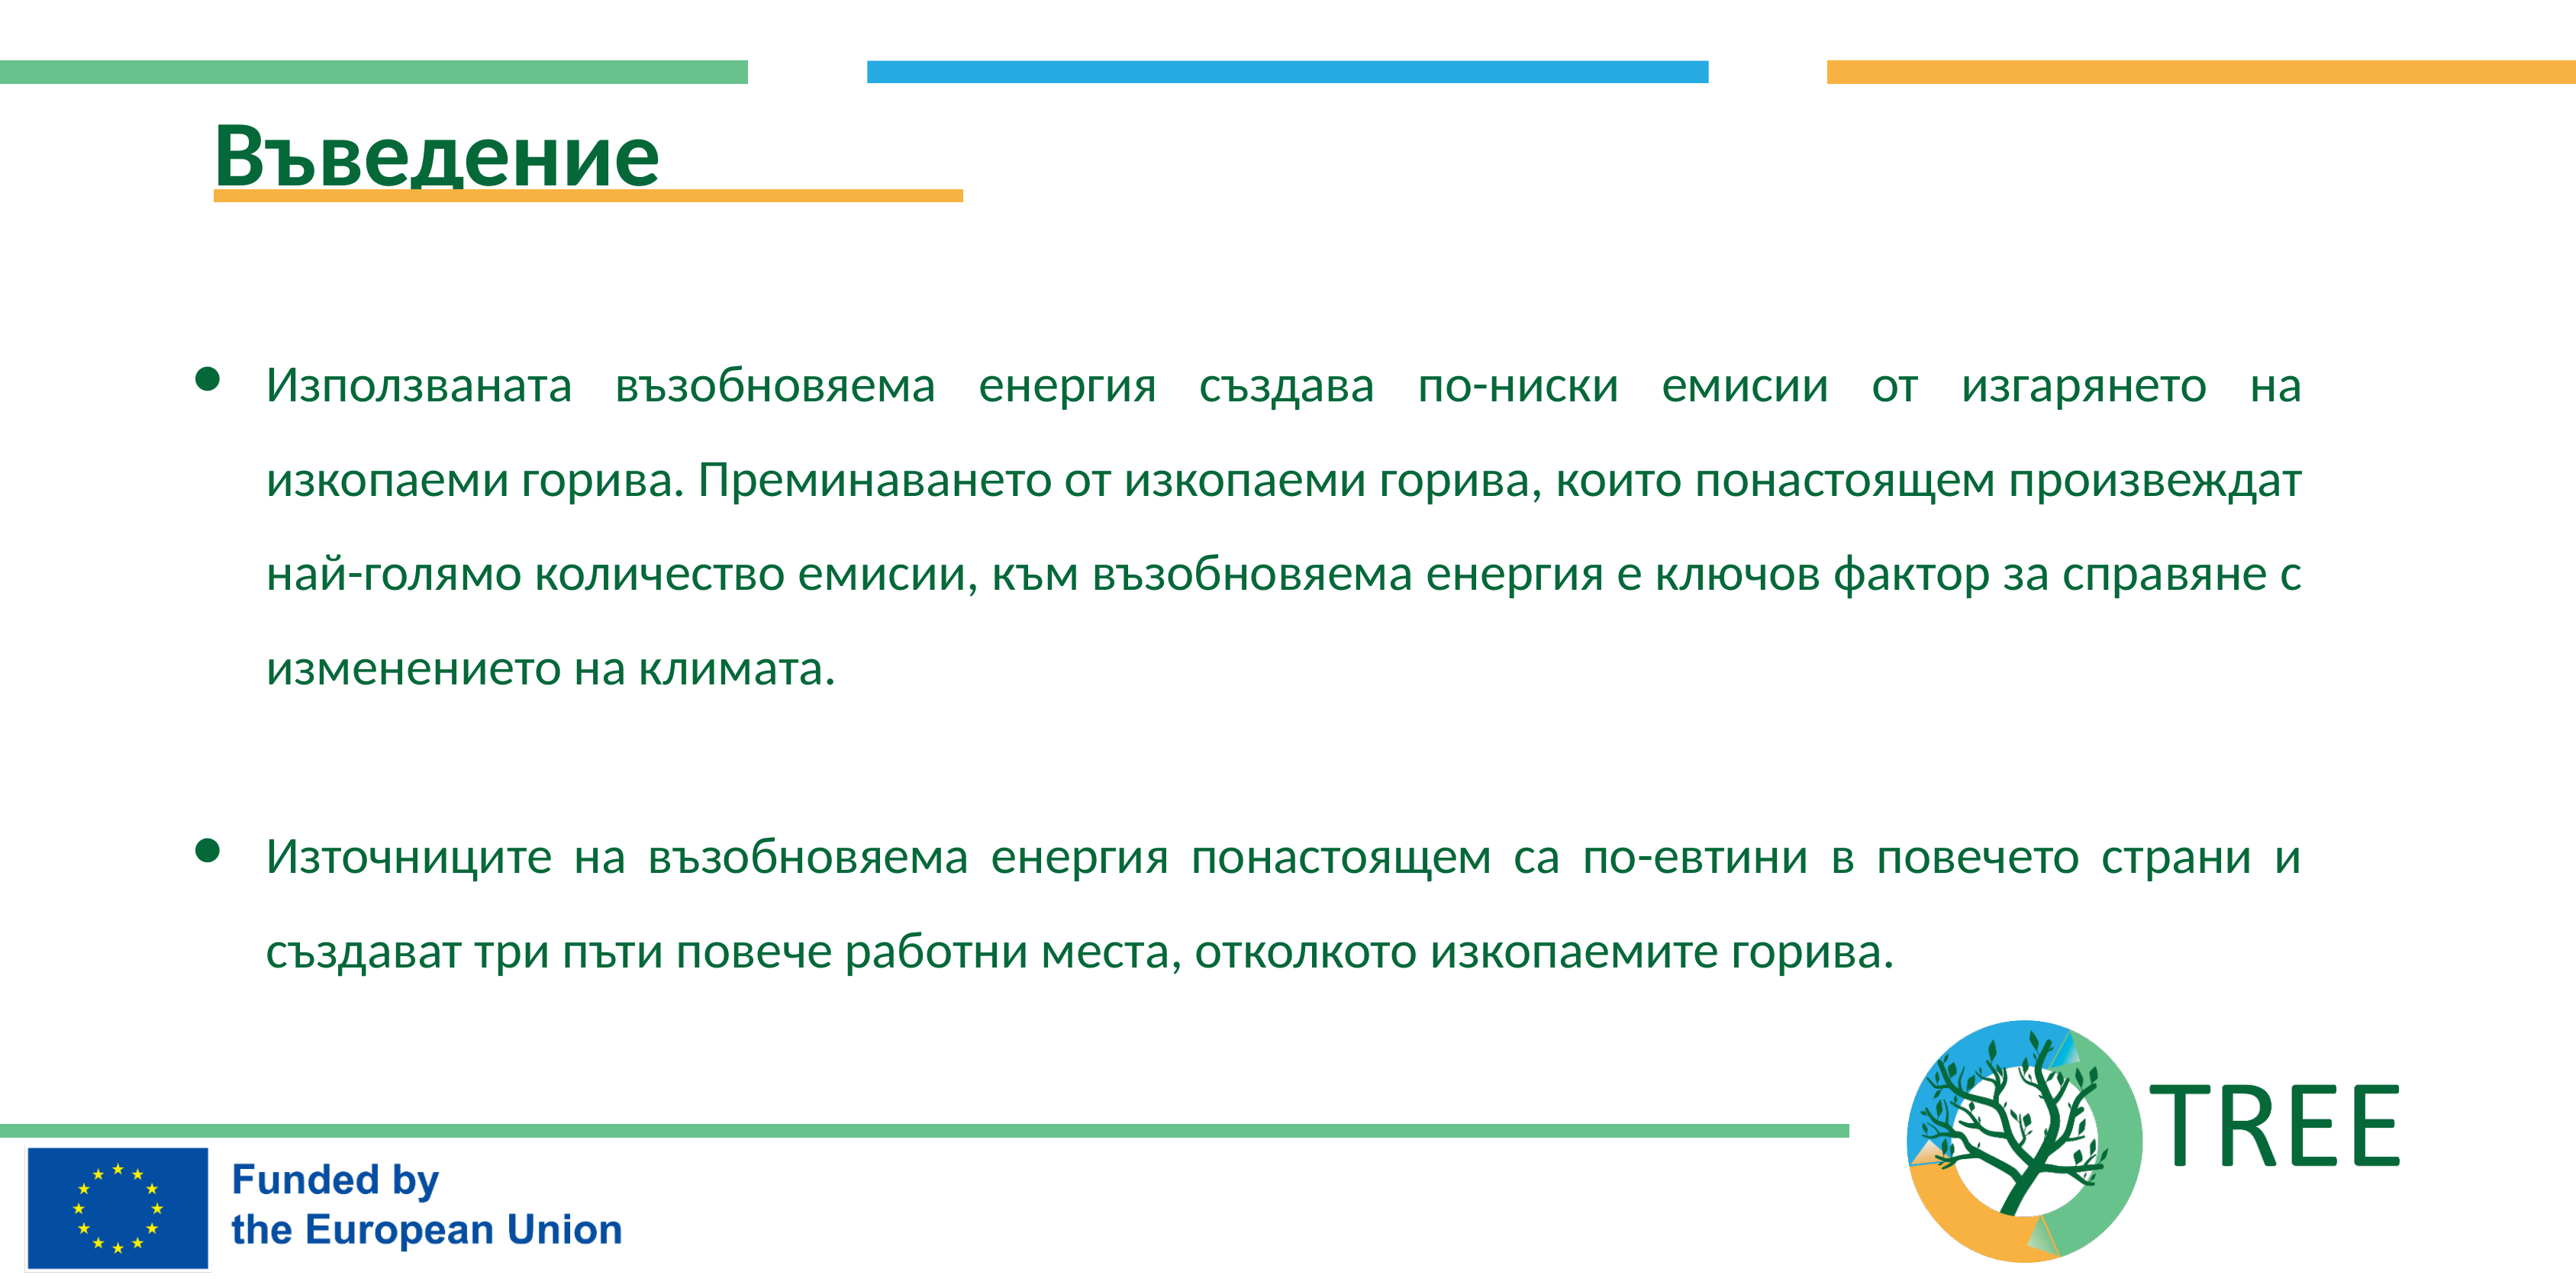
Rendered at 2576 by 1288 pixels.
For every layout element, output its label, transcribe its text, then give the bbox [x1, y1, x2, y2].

text_box [0, 60, 748, 83]
text_box [867, 60, 1709, 82]
text_box Въведение [195, 82, 2102, 308]
picture [1907, 1019, 2400, 1263]
picture [19, 1141, 667, 1277]
text_box Използваната възобновяема енергия създава по-ниски емисии от изгарянето на изкопаеми горива. Преминаването от изкопаеми горива, които понастоящем произвеждат най-голямо количество емисии, към възобновяема енергия е ключов фактор за справяне с изменението на климата. Източниците на възобновяема енергия понастоящем са по-евтини в повечето страни и създават три пъти повече работни места, отколкото изкопаемите горива. [153, 308, 2323, 988]
text_box [1828, 60, 2576, 83]
text_box [0, 1125, 1849, 1137]
text_box [214, 189, 962, 202]
